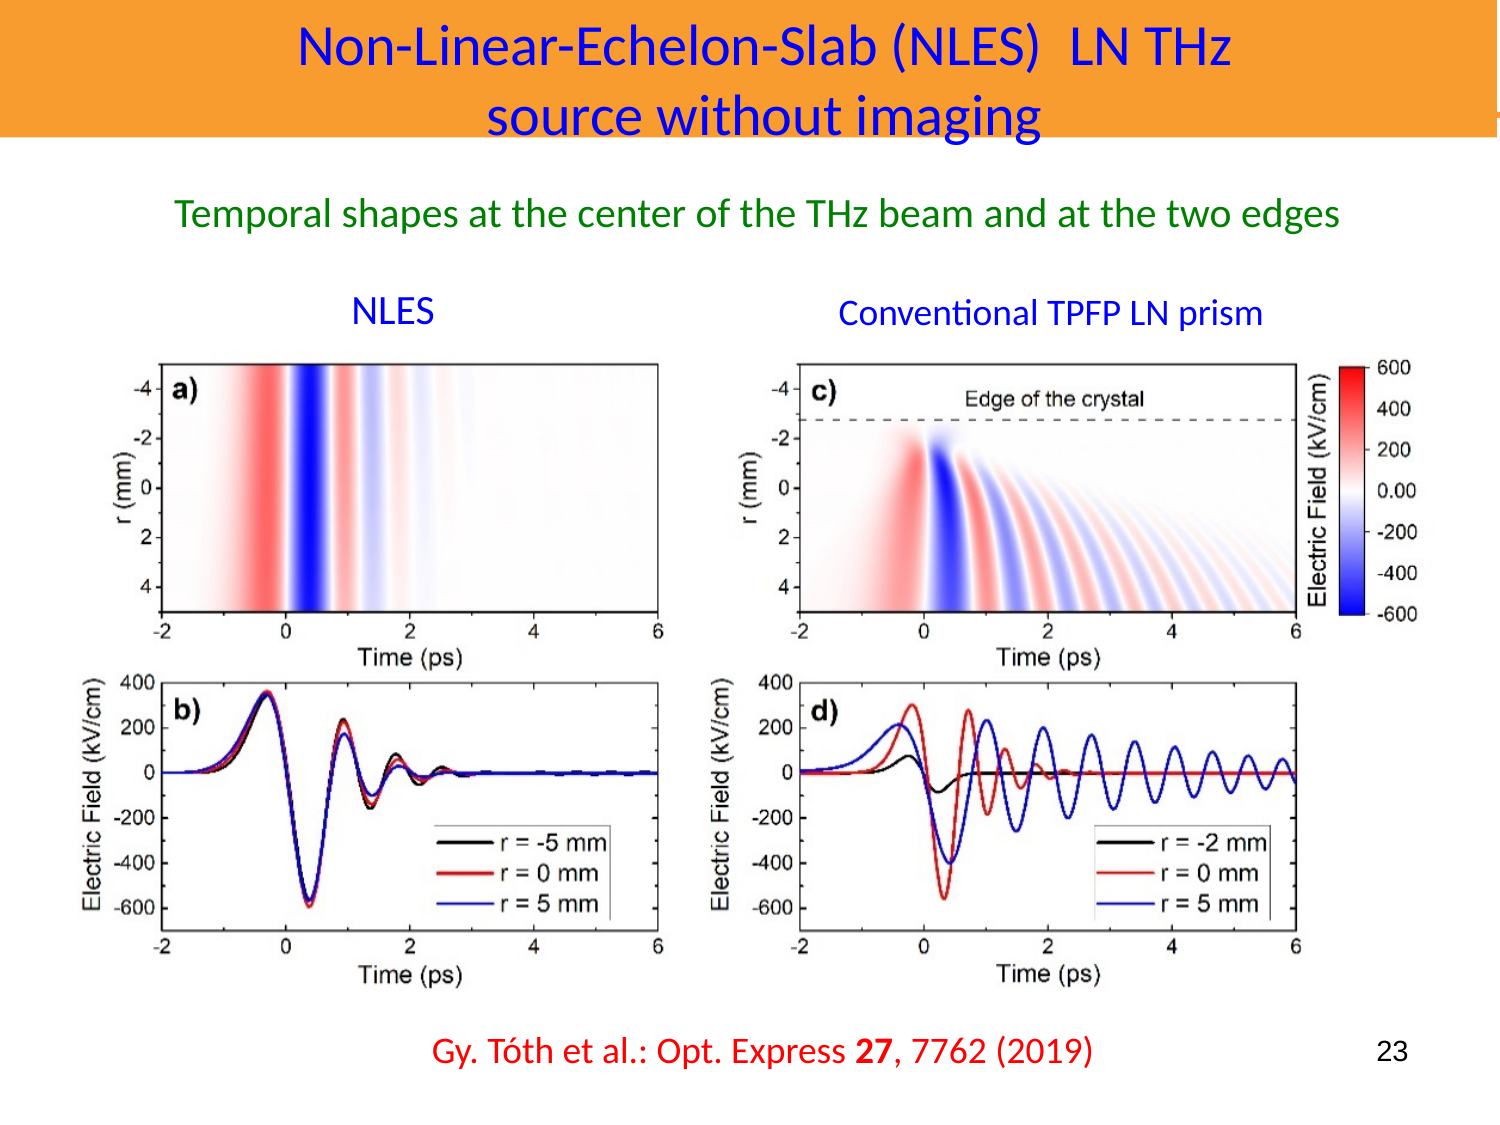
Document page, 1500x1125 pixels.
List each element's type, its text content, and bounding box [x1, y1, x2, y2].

text_box NLES [336, 275, 632, 341]
text_box 23 [1074, 1024, 1424, 1102]
text_box [0, 0, 218, 138]
text_box Gy. Tóth et al.: Opt. Express 27, 7762 (2019) [417, 1018, 1171, 1079]
picture [70, 350, 1438, 991]
text_box Temporal shapes at the center of the THz beam and at the two edges [159, 178, 1385, 244]
text_box [1311, 0, 1497, 138]
text_box Non-Linear-Echelon-Slab (NLES) LN THz source without imaging [218, 0, 1311, 155]
text_box Conventional TPFP LN prism [823, 280, 1312, 341]
